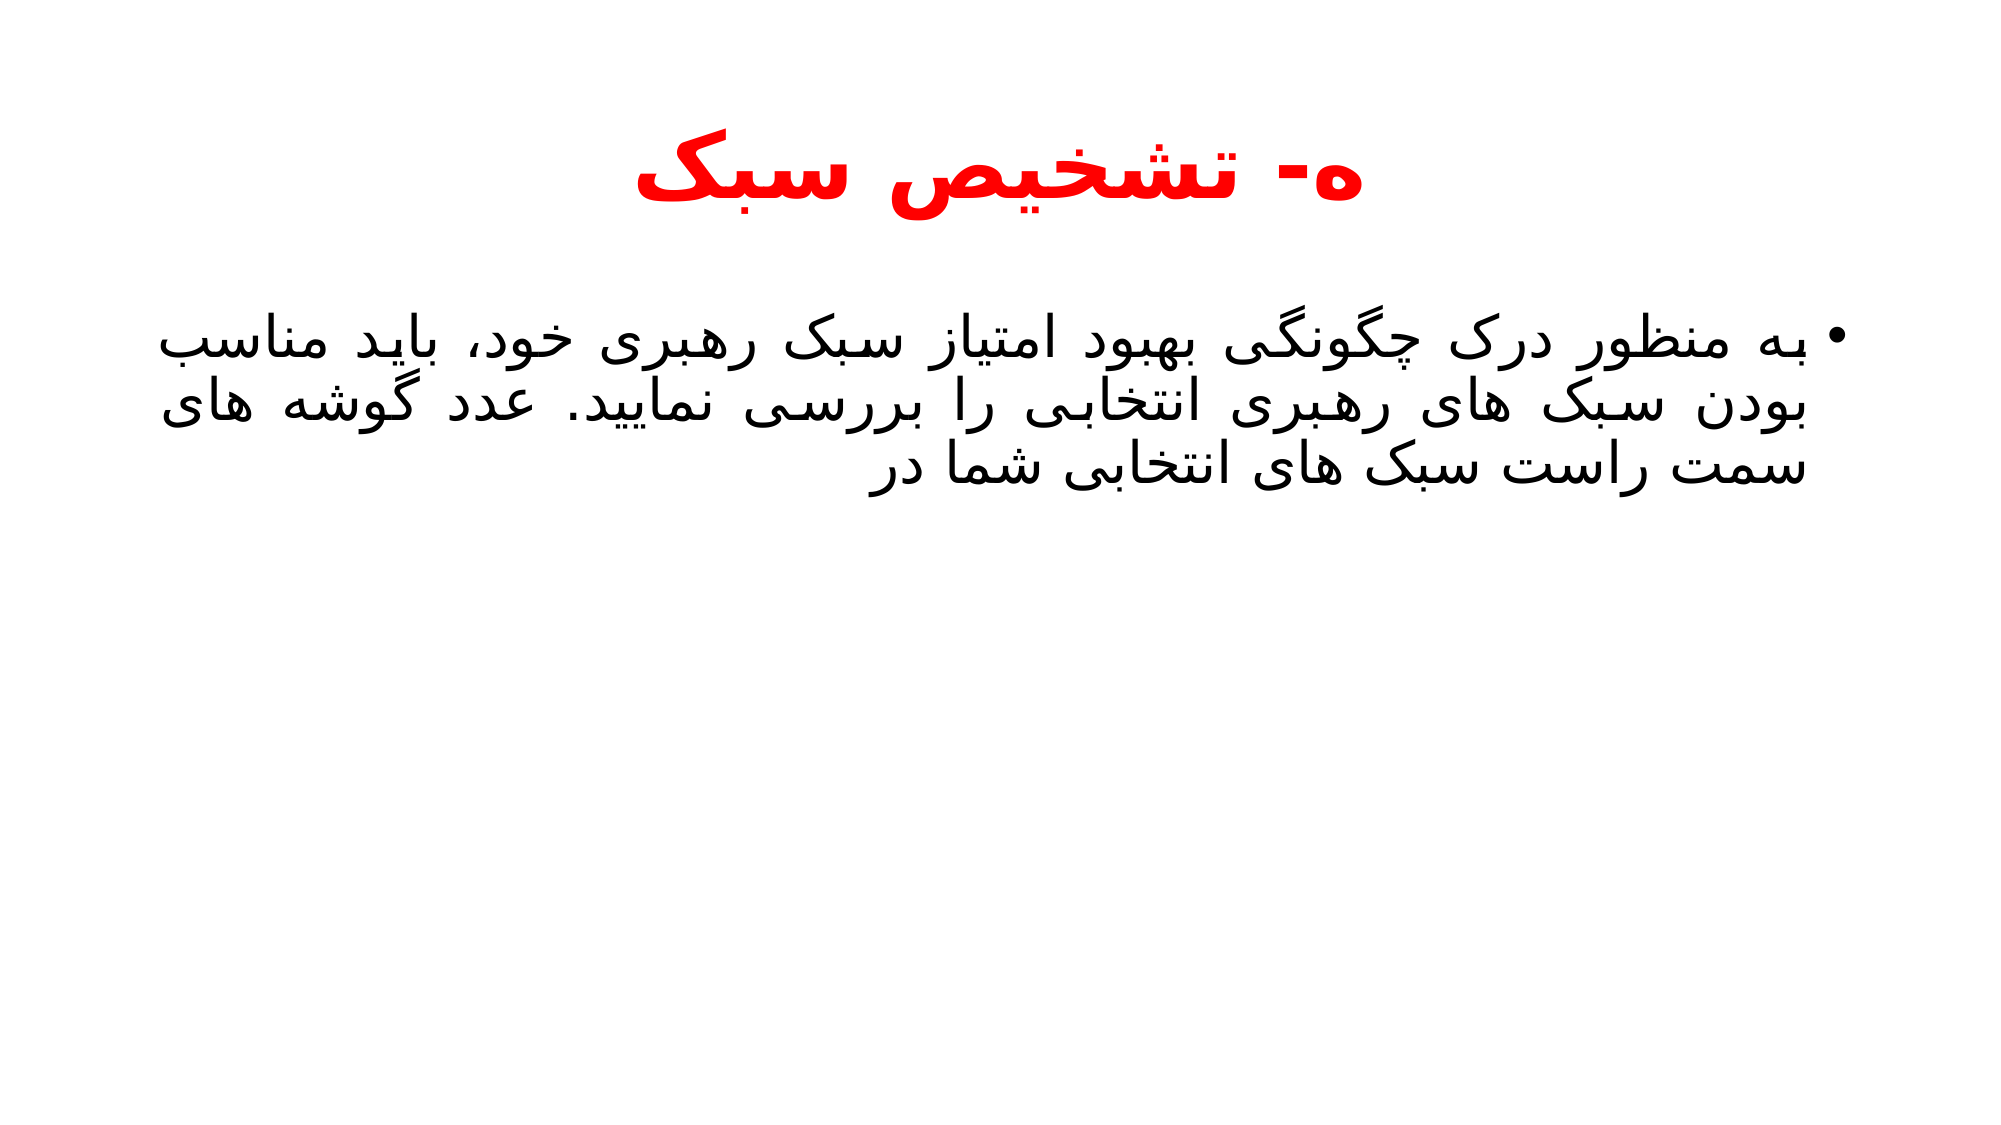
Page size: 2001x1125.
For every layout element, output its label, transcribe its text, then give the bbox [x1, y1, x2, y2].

title ه- تشخیص سبک [137, 59, 1863, 278]
list به منظور درک چگونگی بهبود امتیاز سبک رهبری خود، باید مناسب بودن سبک های رهبری انتخابی را بررسی نمایید. عدد گوشه های سمت راست سبک های انتخابی شما در [137, 299, 1863, 1014]
